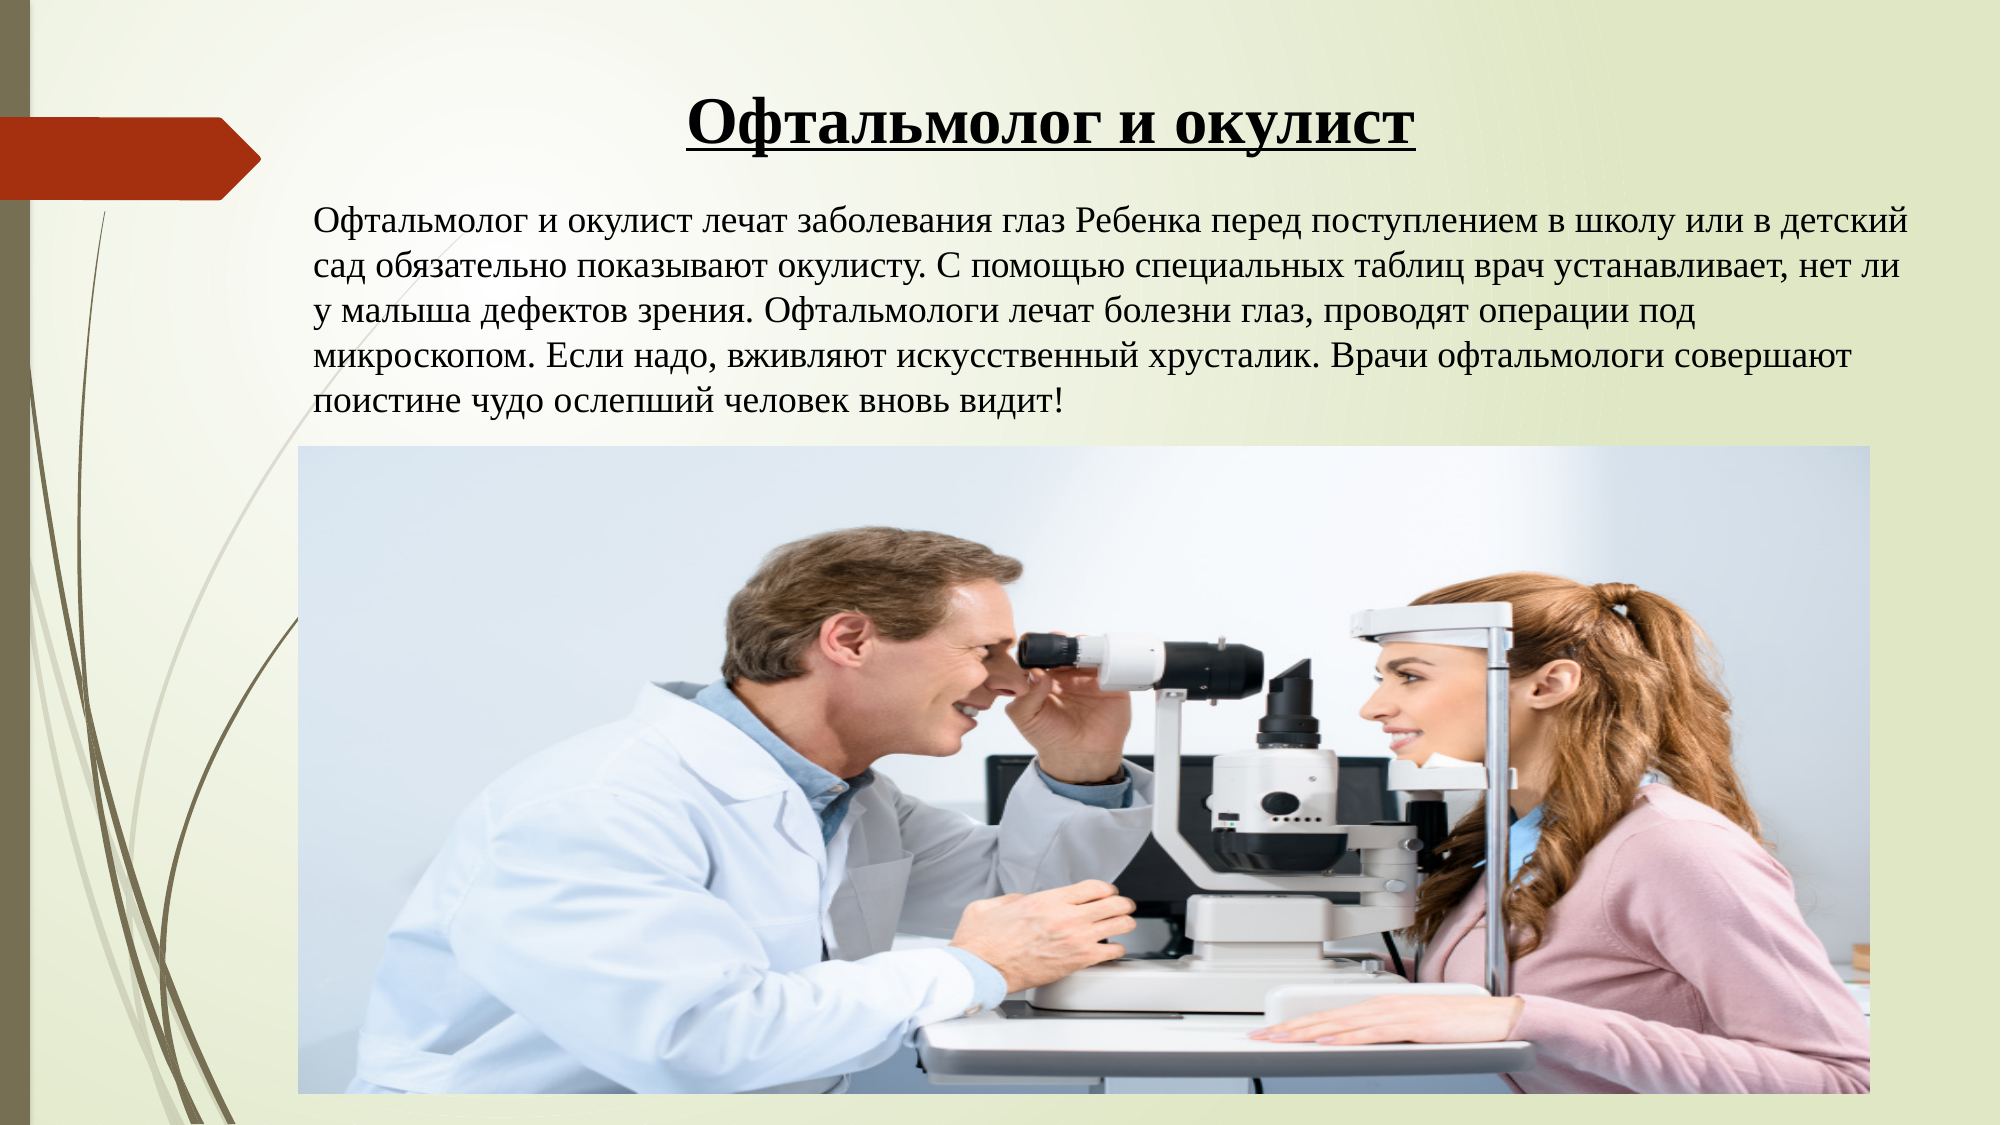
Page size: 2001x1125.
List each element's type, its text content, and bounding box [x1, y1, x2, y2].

text_box Офтальмолог и окулист лечат заболевания глаз Ребенка перед поступлением в школу или в детский сад обязательно показывают окулисту. С помощью специальных таблиц врач устанавливает, нет ли у малыша дефектов зрения. Офтальмологи лечат болезни глаз, проводят операции под микроскопом. Если надо, вживляют искусственный хрусталик. Врачи офтальмологи совершают поистине чудо ослепший человек вновь видит! [298, 187, 1943, 428]
text_box Офтальмолог и окулист [671, 69, 1566, 165]
picture [298, 446, 1871, 1094]
